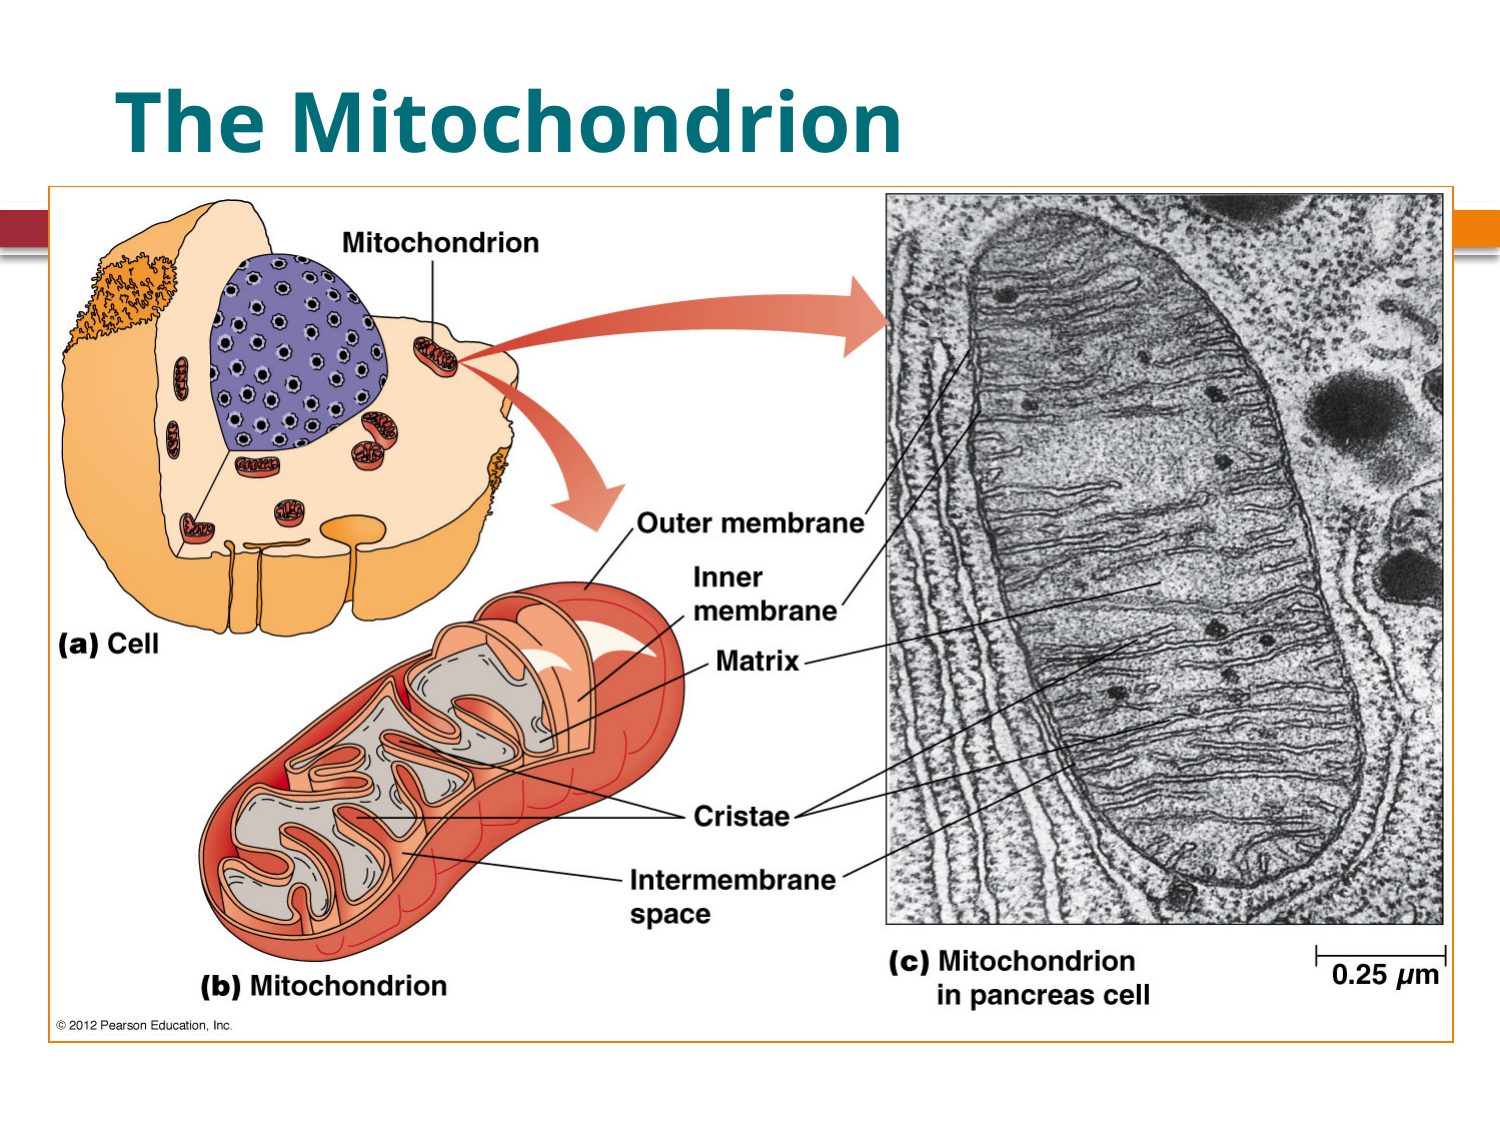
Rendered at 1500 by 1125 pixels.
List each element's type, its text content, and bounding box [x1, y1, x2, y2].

picture [49, 187, 1453, 1042]
title The Mitochondrion [99, 37, 1438, 186]
